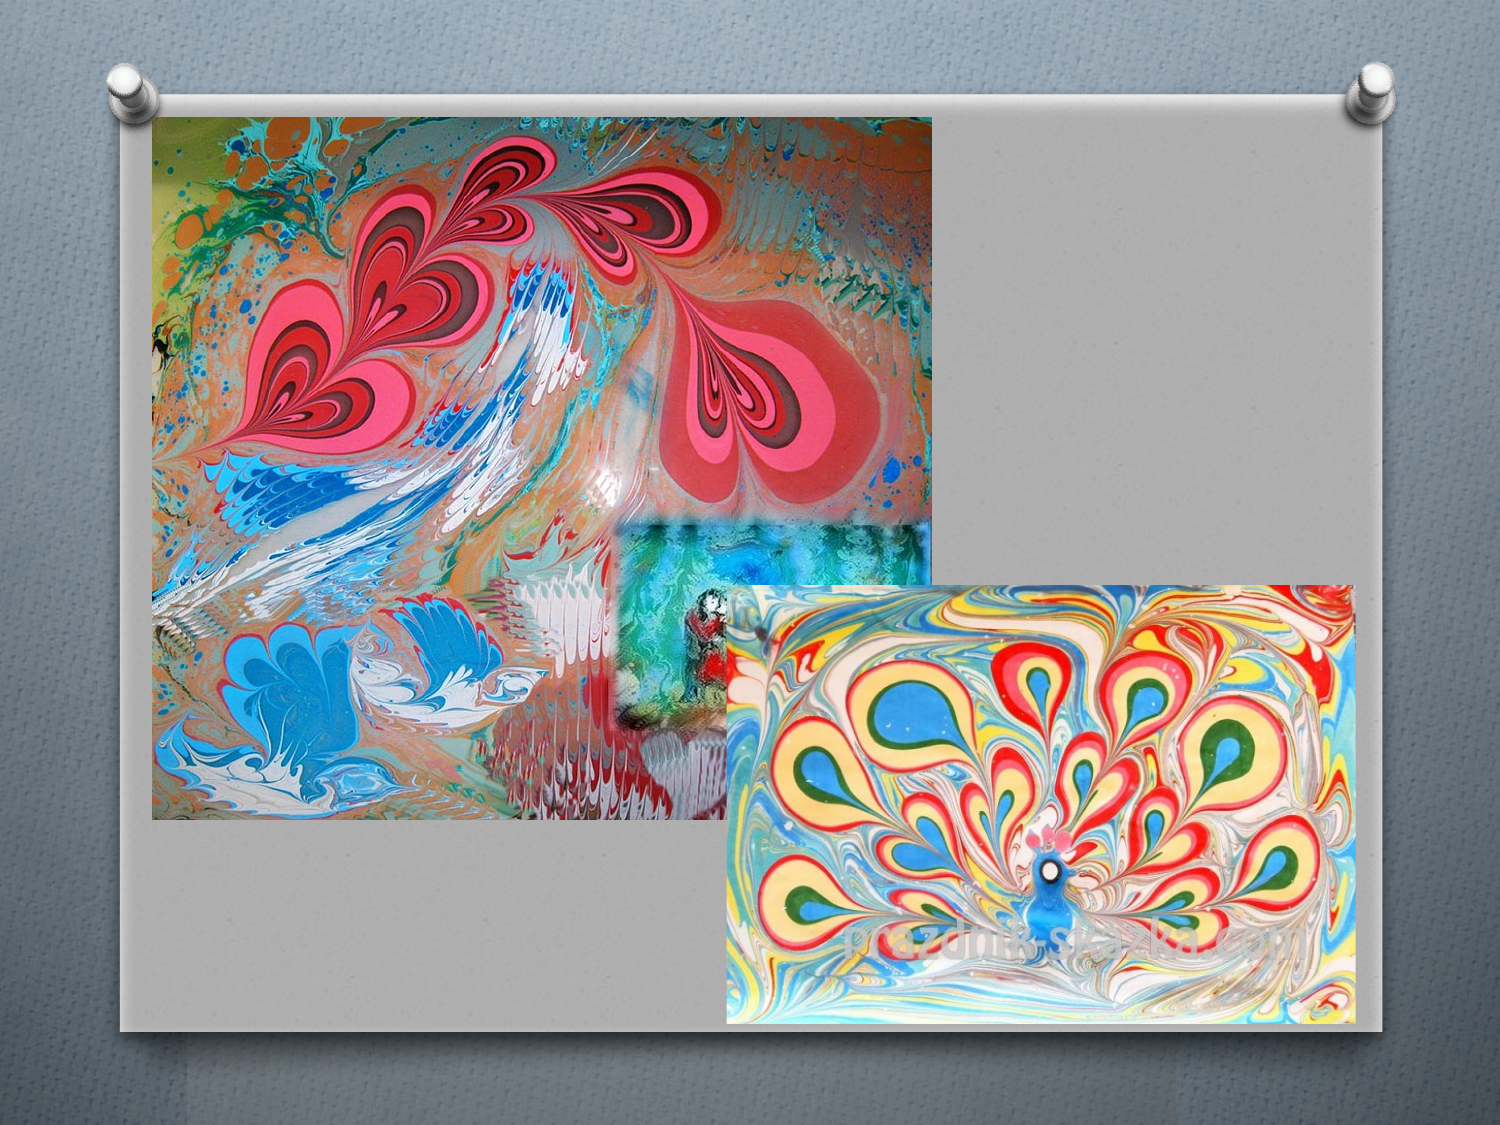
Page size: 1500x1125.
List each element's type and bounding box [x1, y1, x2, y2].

picture [1317, 35, 1439, 156]
picture [75, 29, 1356, 1025]
